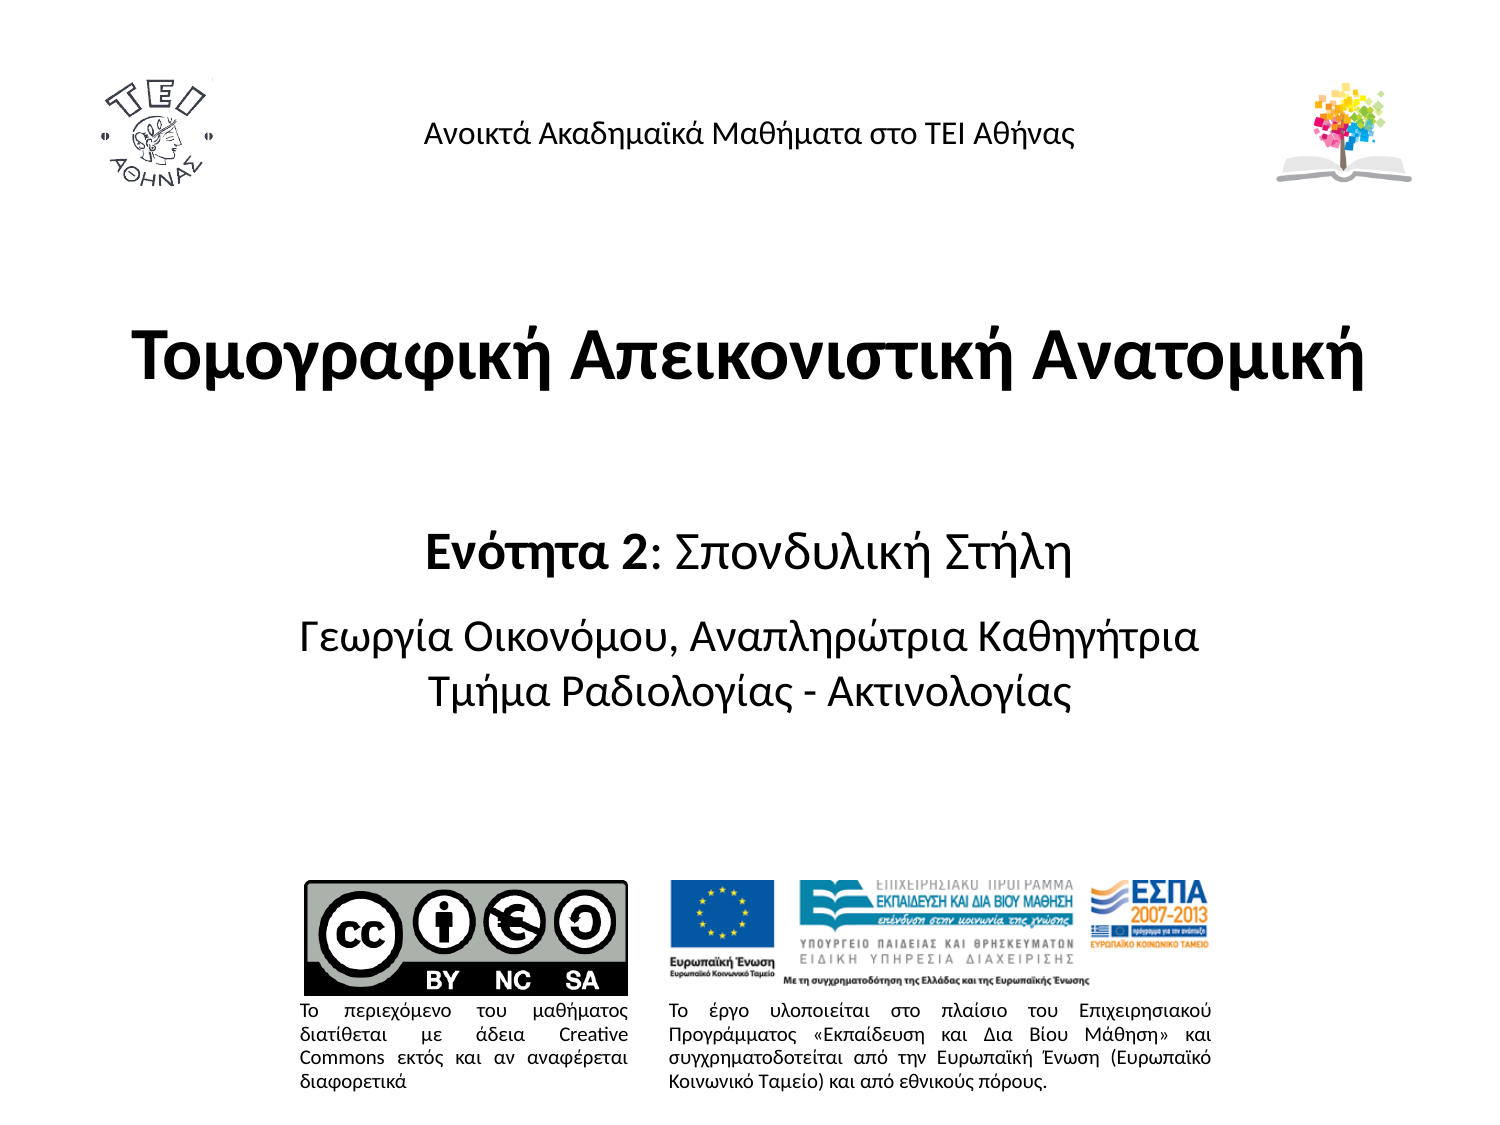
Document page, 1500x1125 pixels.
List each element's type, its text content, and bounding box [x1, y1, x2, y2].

picture [1273, 77, 1414, 185]
picture [303, 880, 628, 996]
table_header Το περιεχόμενο του μαθήματος διατίθεται με άδεια Creative Commons εκτός και αν αναφέρεται διαφορετικά [289, 999, 640, 1125]
subtitle Ενότητα 2: Σπονδυλική Στήλη Γεωργία Οικονόμου, Αναπληρώτρια Καθηγήτρια Τμήμα Ραδιολογίας - Ακτινολογίας [0, 507, 1500, 823]
title Τομογραφική Απεικονιστική Ανατομική [112, 219, 1388, 480]
picture [100, 77, 213, 193]
picture [663, 880, 1214, 996]
table_header Το έργο υλοποιείται στο πλαίσιο του Επιχειρησιακού Προγράμματος «Εκπαίδευση και Δια Βίου Μάθηση» και συγχρηματοδοτείται από την Ευρωπαϊκή Ένωση (Ευρωπαϊκό Κοινωνικό Ταμείο) και από εθνικούς πόρους. [640, 999, 1223, 1125]
text_box Ανοικτά Ακαδημαϊκά Μαθήματα στο ΤΕΙ Αθήνας [217, 103, 1268, 159]
